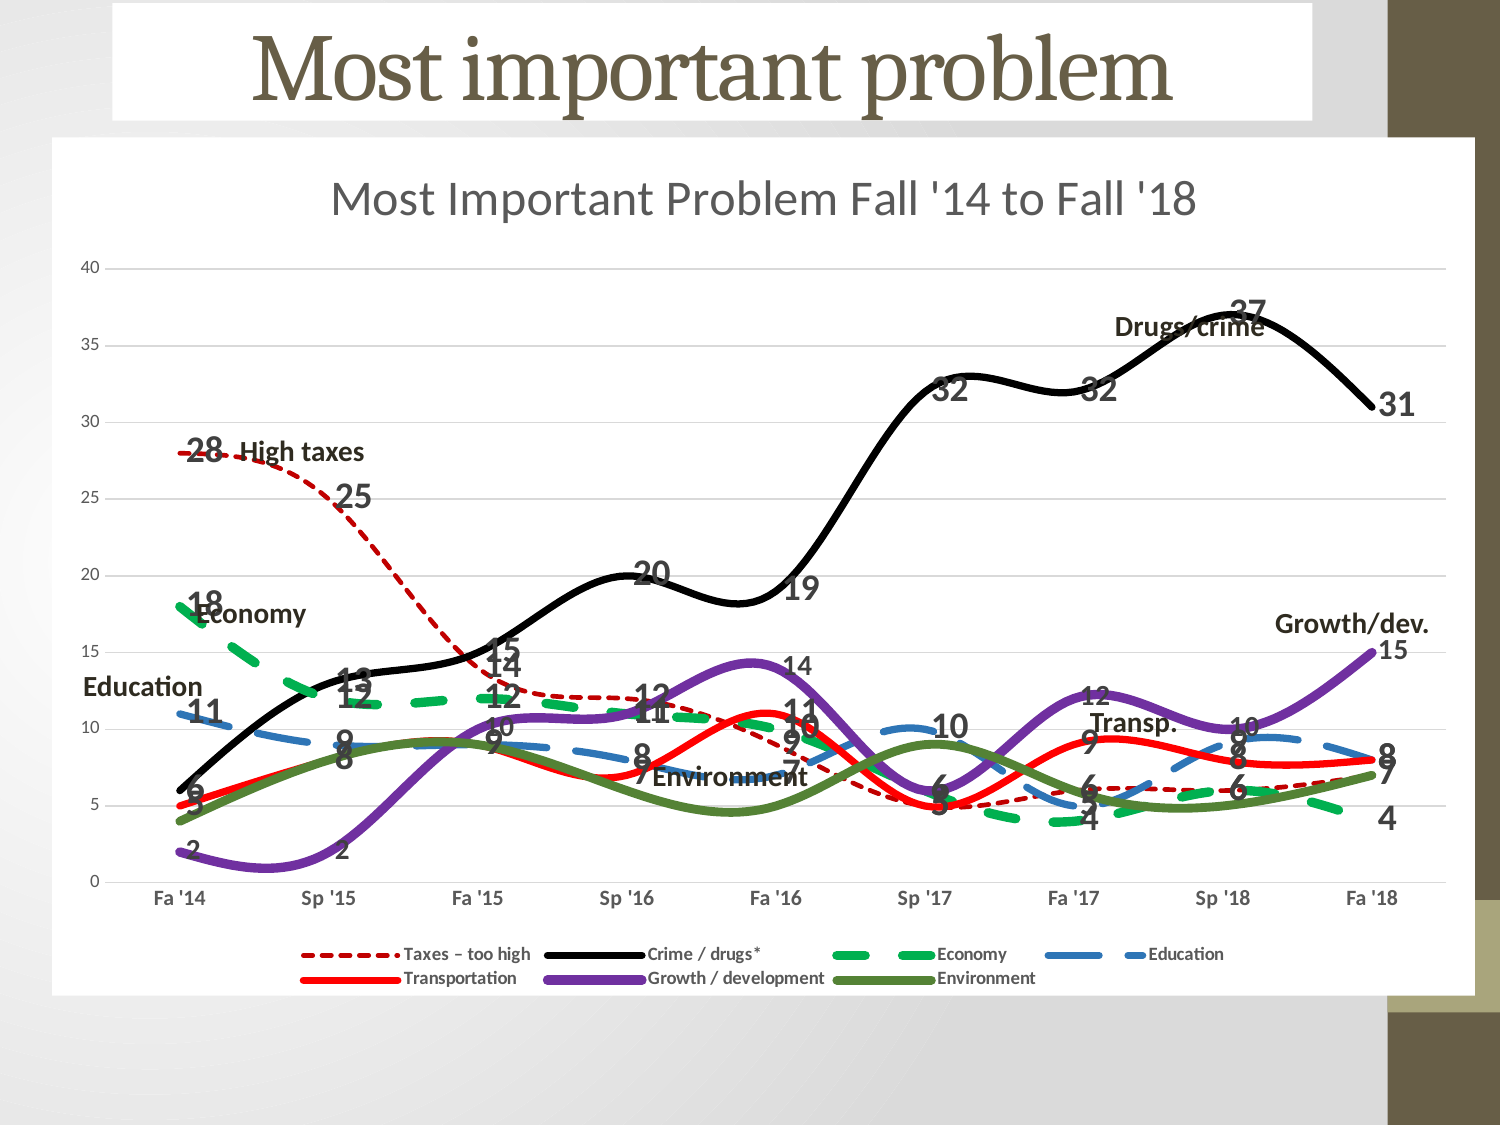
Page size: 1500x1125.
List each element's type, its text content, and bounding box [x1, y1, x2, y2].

title Most important problem [68, 105, 1448, 130]
chart [51, 136, 1476, 997]
text_box Most important problem [112, 3, 1313, 121]
